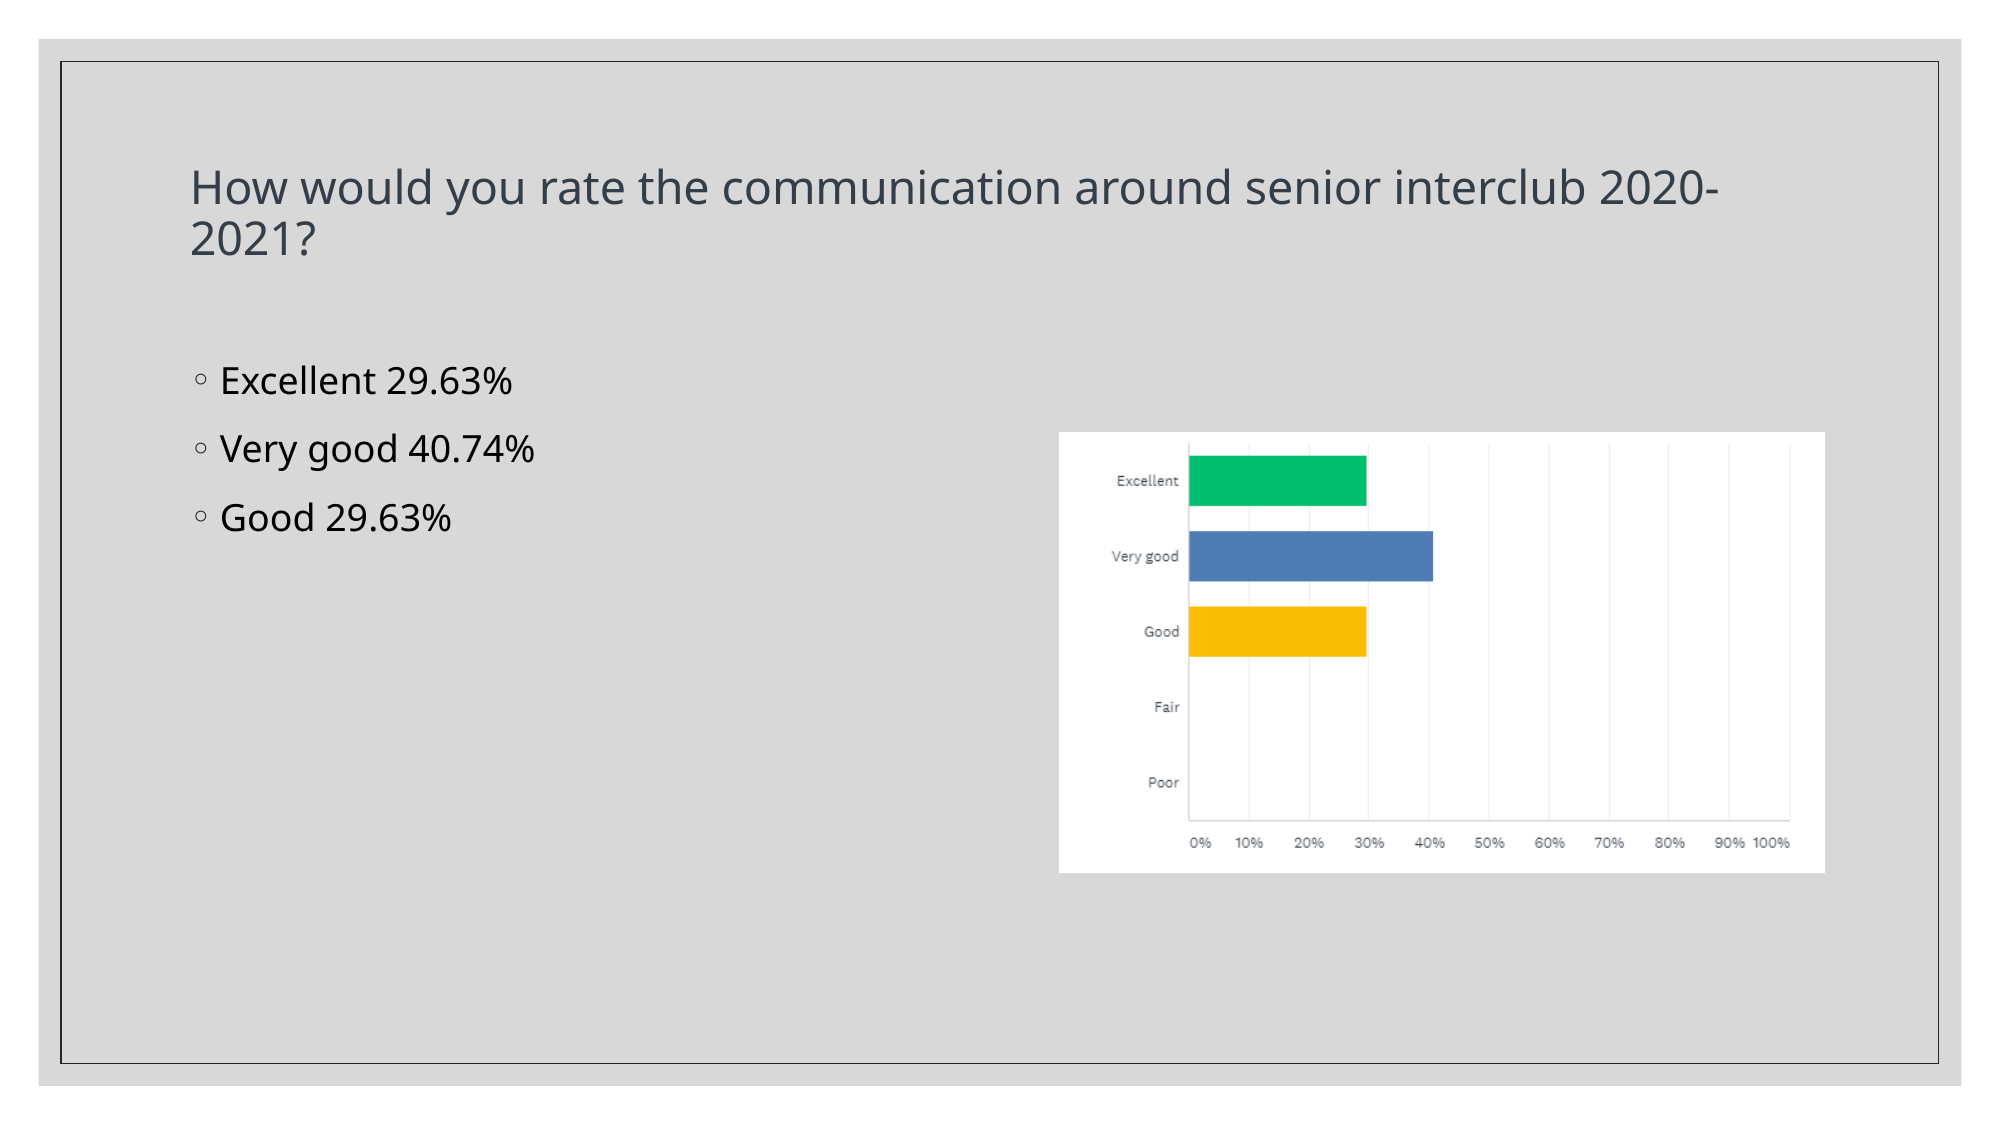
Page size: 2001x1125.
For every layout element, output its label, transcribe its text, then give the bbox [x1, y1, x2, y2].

title How would you rate the communication around senior interclub 2020-2021? [174, 105, 1825, 331]
list Excellent 29.63% Very good 40.74% Good 29.63% [174, 345, 940, 960]
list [1059, 432, 1825, 873]
